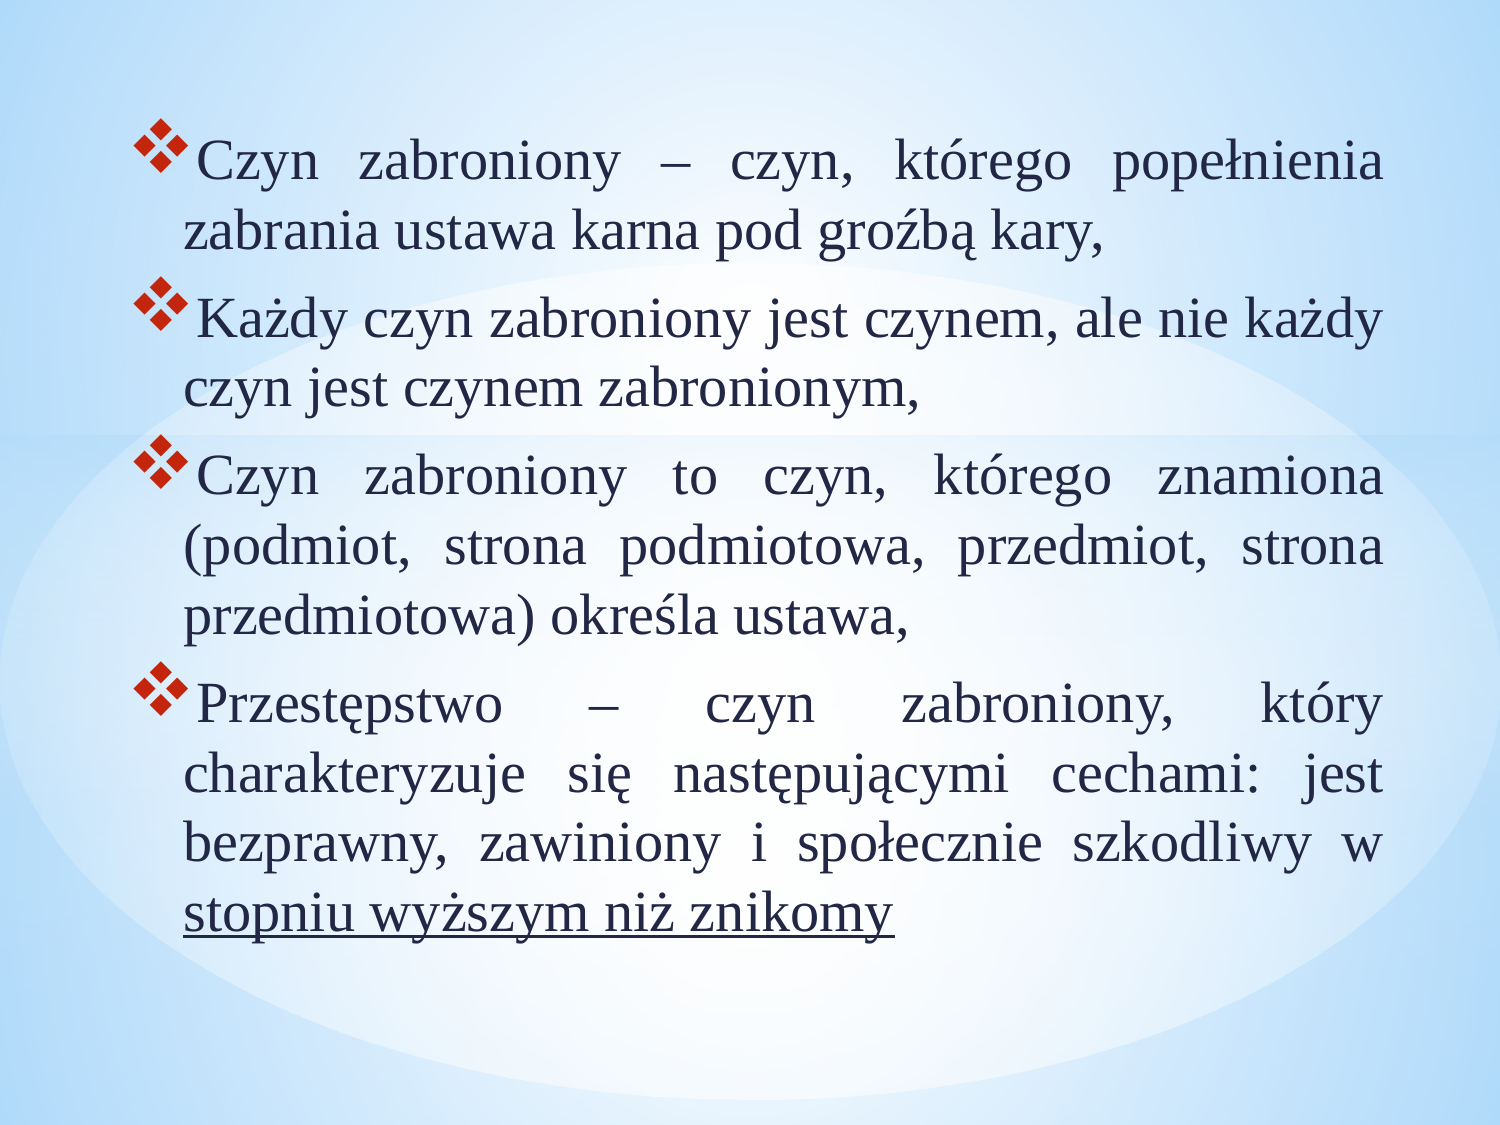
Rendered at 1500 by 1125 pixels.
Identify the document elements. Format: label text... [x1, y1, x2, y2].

list Czyn zabroniony – czyn, którego popełnienia zabrania ustawa karna pod groźbą kary, Każdy czyn zabroniony jest czynem, ale nie każdy czyn jest czynem zabronionym, Czyn zabroniony to czyn, którego znamiona (podmiot, strona podmiotowa, przedmiot, strona przedmiotowa) określa ustawa, Przestępstwo – czyn zabroniony, który charakteryzuje się następującymi cechami: jest bezprawny, zawiniony i społecznie szkodliwy w stopniu wyższym niż znikomy [112, 113, 1400, 988]
